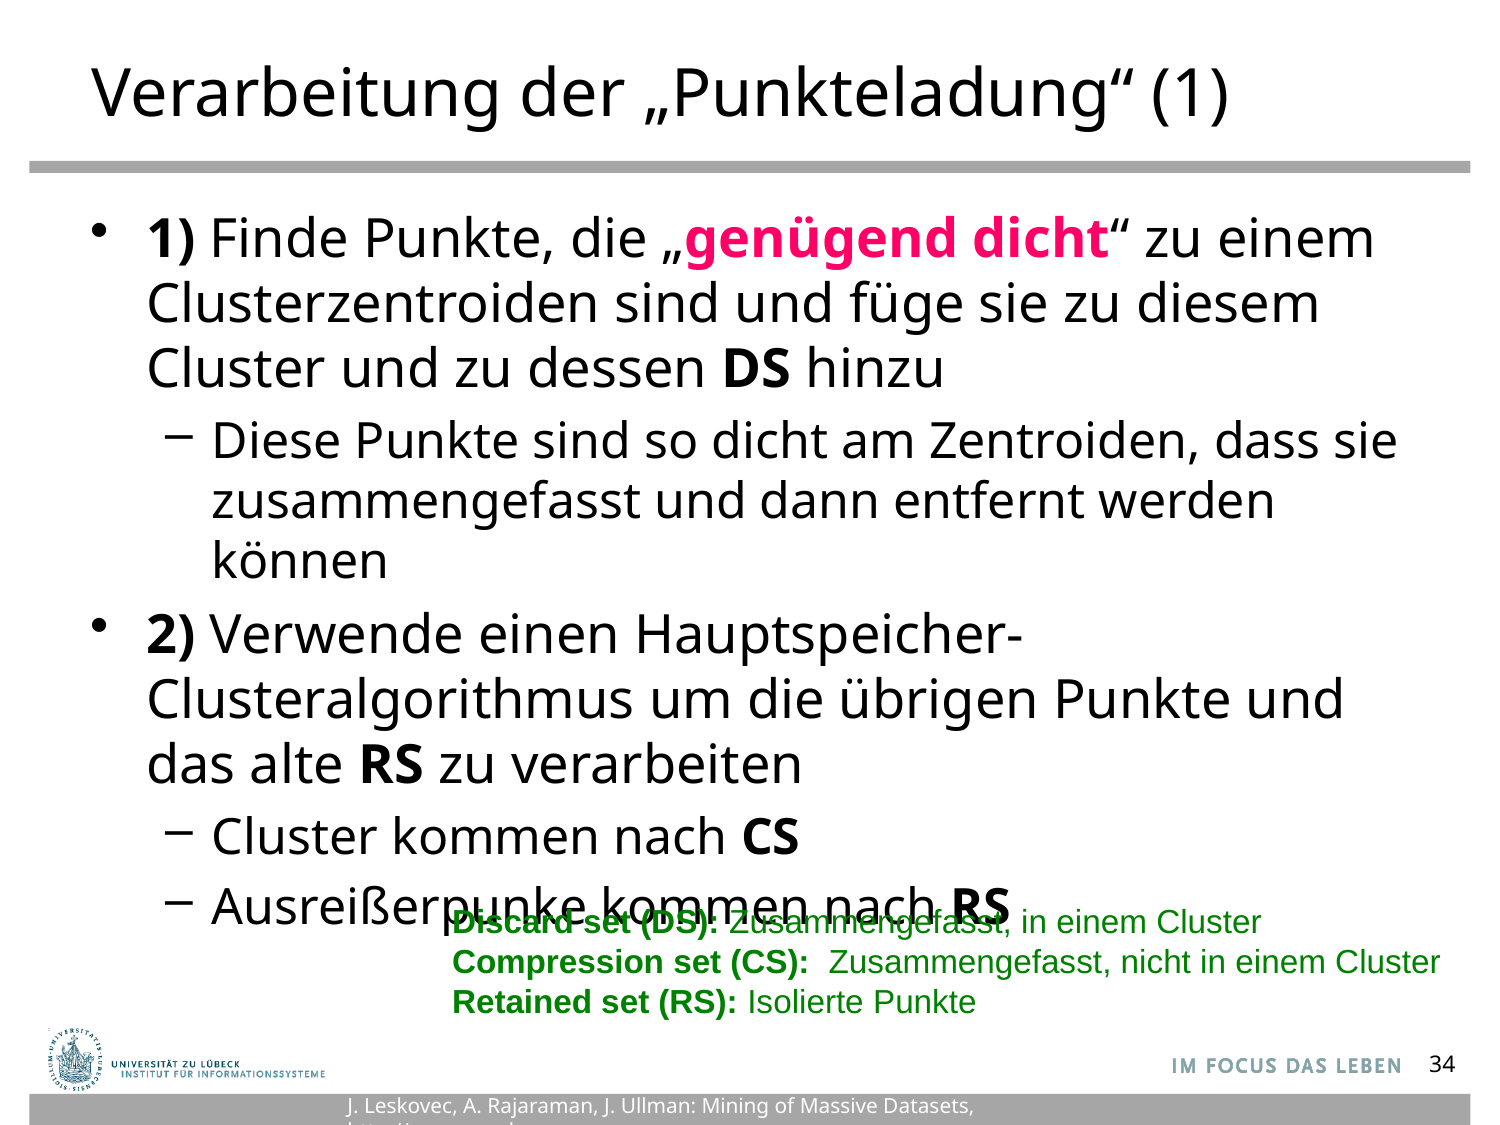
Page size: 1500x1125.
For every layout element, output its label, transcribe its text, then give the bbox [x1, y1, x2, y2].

title Verarbeitung der „Punkteladung“ (1) [76, 42, 1427, 126]
slide_number 34 [1305, 1050, 1471, 1083]
list 1) Finde Punkte, die „genügend dicht“ zu einem Clusterzentroiden sind und füge sie zu diesem Cluster und zu dessen DS hinzu Diese Punkte sind so dicht am Zentroiden, dass sie zusammengefasst und dann entfernt werden können 2) Verwende einen Hauptspeicher-Clusteralgorithmus um die übrigen Punkte und das alte RS zu verarbeiten Cluster kommen nach CS Ausreißerpunke kommen nach RS [75, 196, 1425, 1012]
text_box J. Leskovec, A. Rajaraman, J. Ullman: Mining of Massive Datasets, http://www.mmds.org [332, 1085, 1186, 1125]
text_box Discard set (DS): Zusammengefasst, in einem Cluster Compression set (CS): Zusammengefasst, nicht in einem Cluster Retained set (RS): Isolierte Punkte [437, 893, 1488, 1028]
picture [1173, 1058, 1305, 1073]
